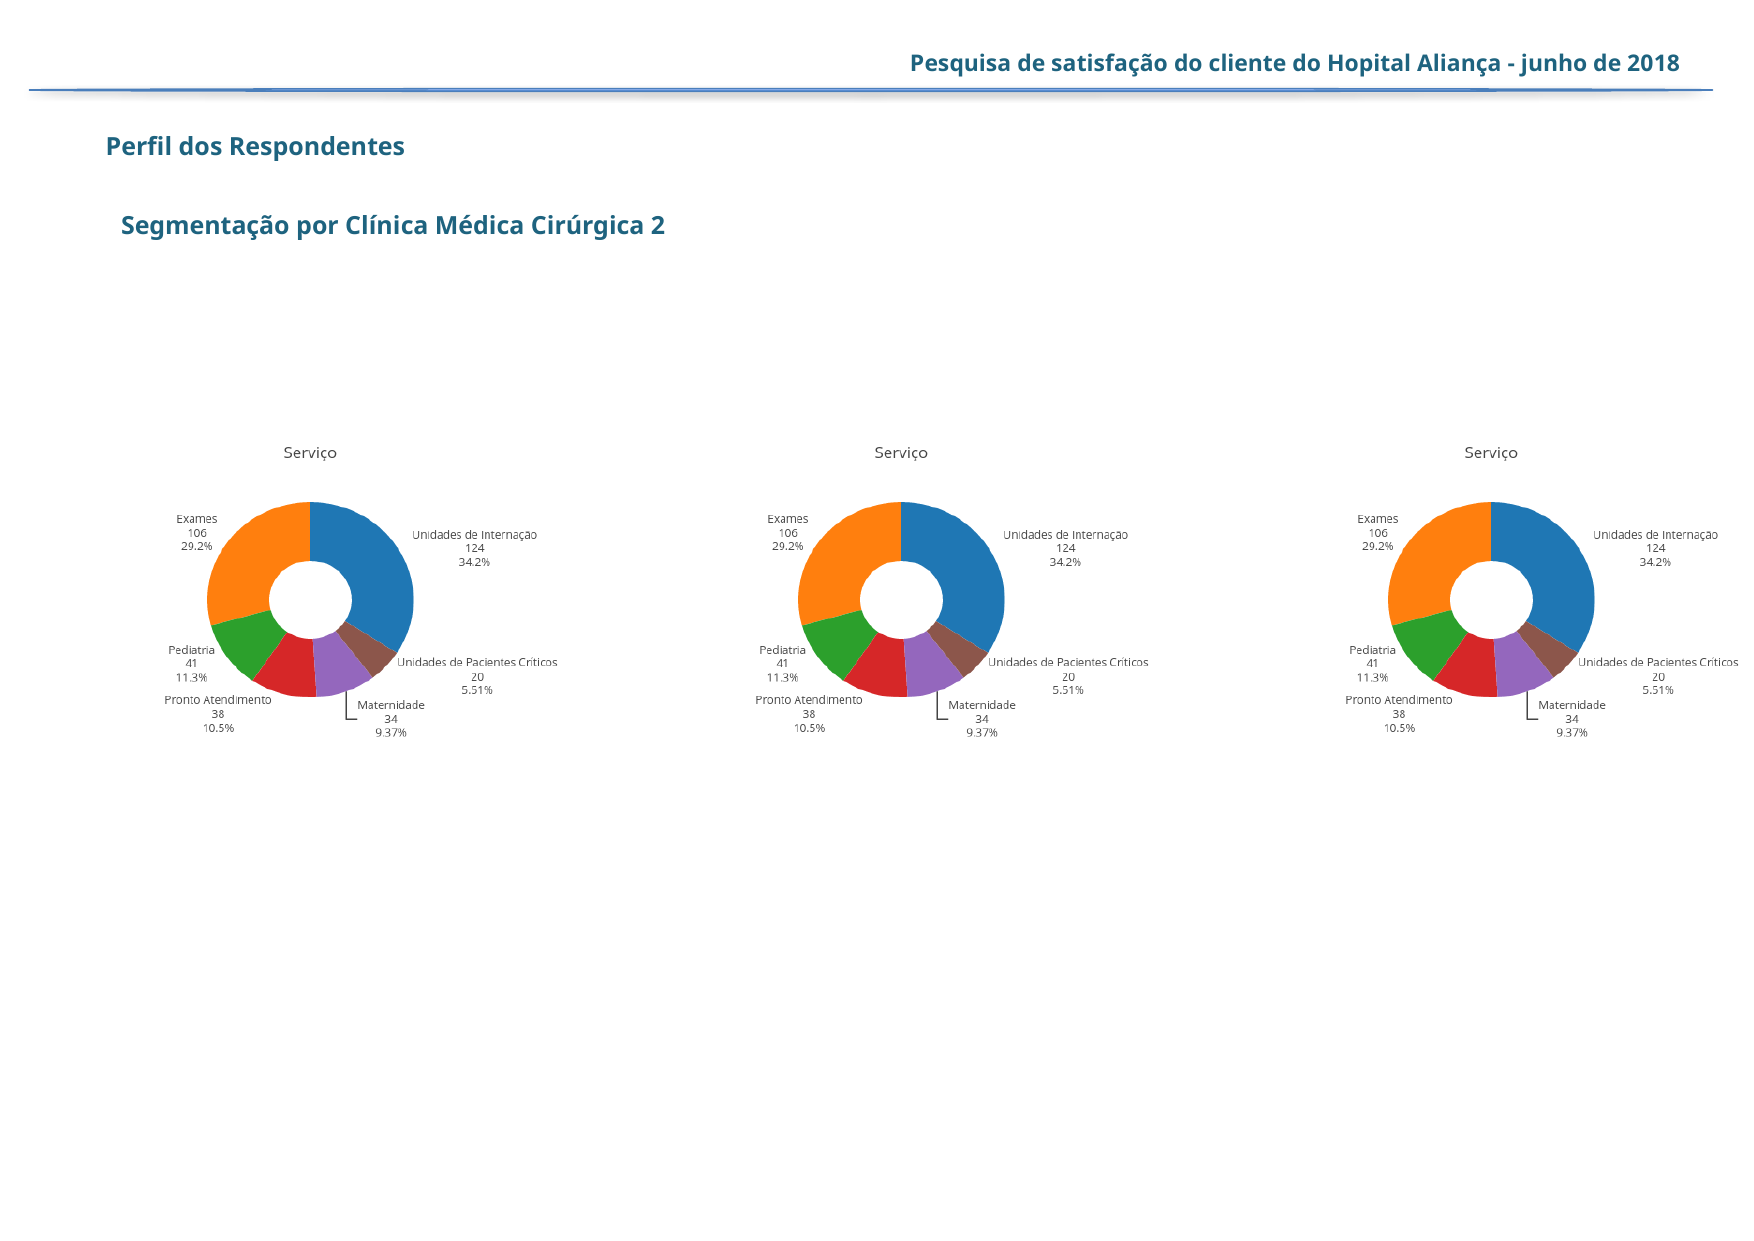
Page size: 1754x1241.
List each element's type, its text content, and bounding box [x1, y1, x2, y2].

picture [29, 413, 591, 768]
picture [1210, 413, 1754, 768]
text_box [28, 87, 1714, 93]
text_box Perfil dos Respondentes [90, 122, 595, 168]
text_box Pesquisa de satisfação do cliente do Hopital Aliança - junho de 2018 [416, 41, 1696, 84]
picture [619, 413, 1182, 768]
text_box Segmentação por Clínica Médica Cirúrgica 2 [106, 202, 1725, 248]
